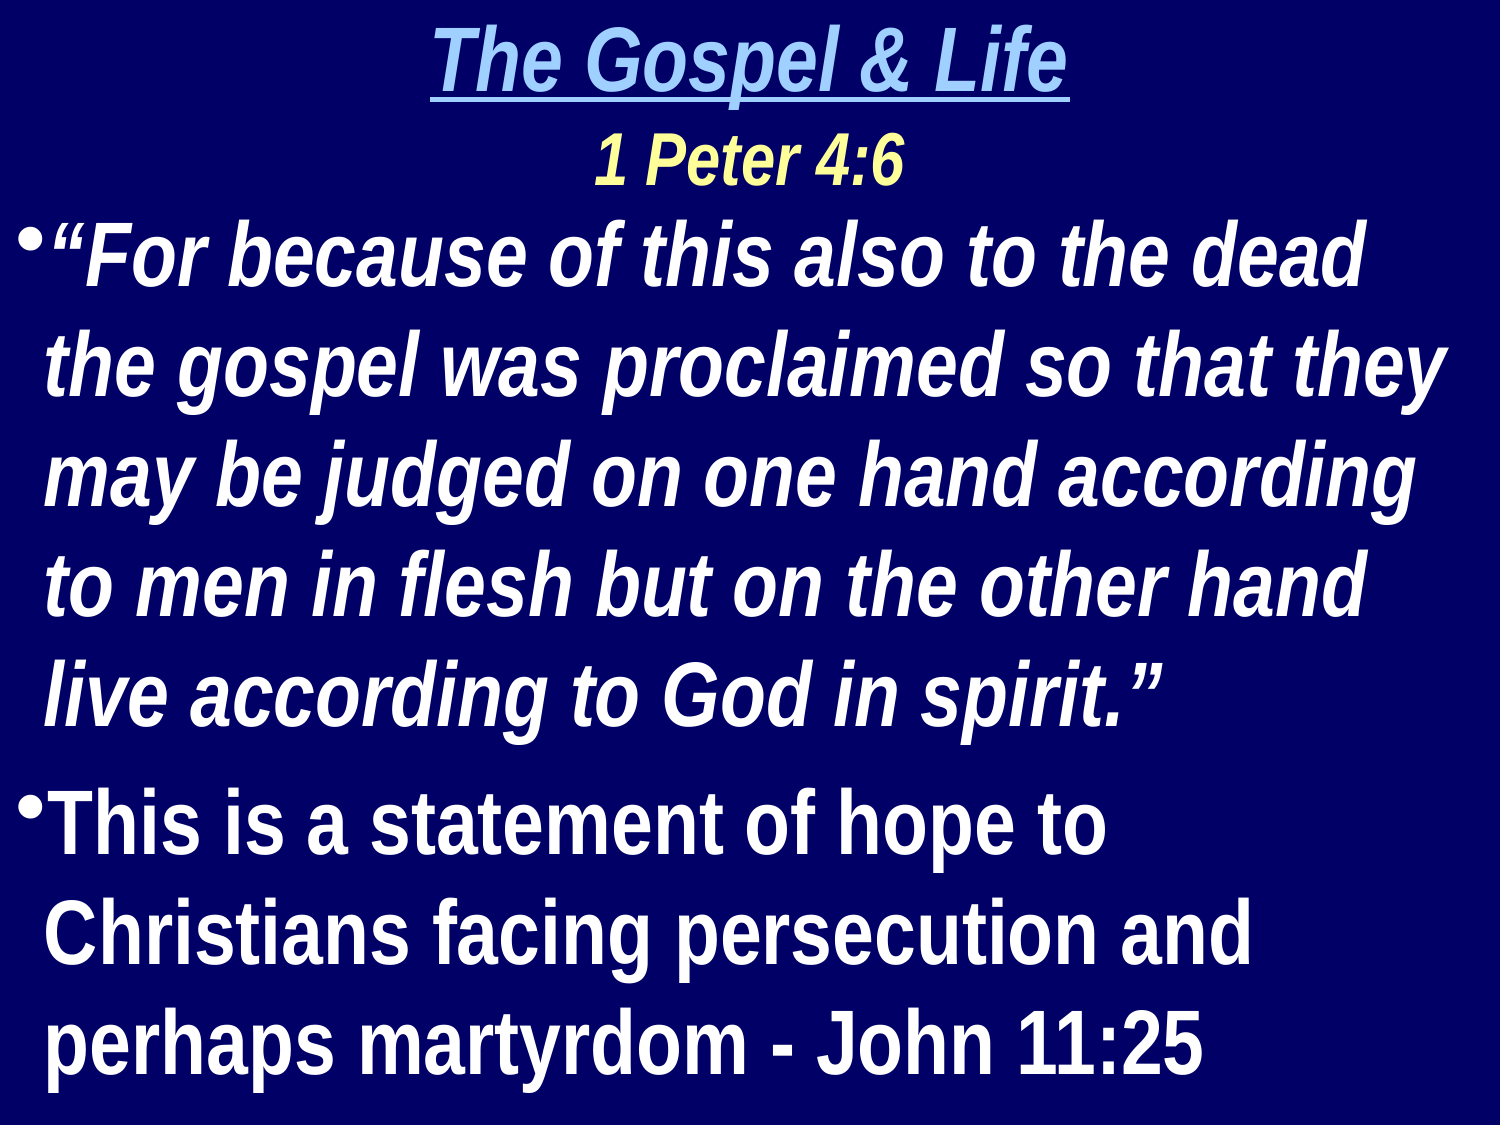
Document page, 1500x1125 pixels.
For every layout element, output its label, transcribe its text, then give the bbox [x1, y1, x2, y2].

title The Gospel & Life 1 Peter 4:6 [0, 0, 1500, 187]
list “For because of this also to the dead the gospel was proclaimed so that they may be judged on one hand according to men in flesh but on the other hand live according to God in spirit.” This is a statement of hope to Christians facing persecution and perhaps martyrdom - John 11:25 [0, 187, 1500, 1125]
